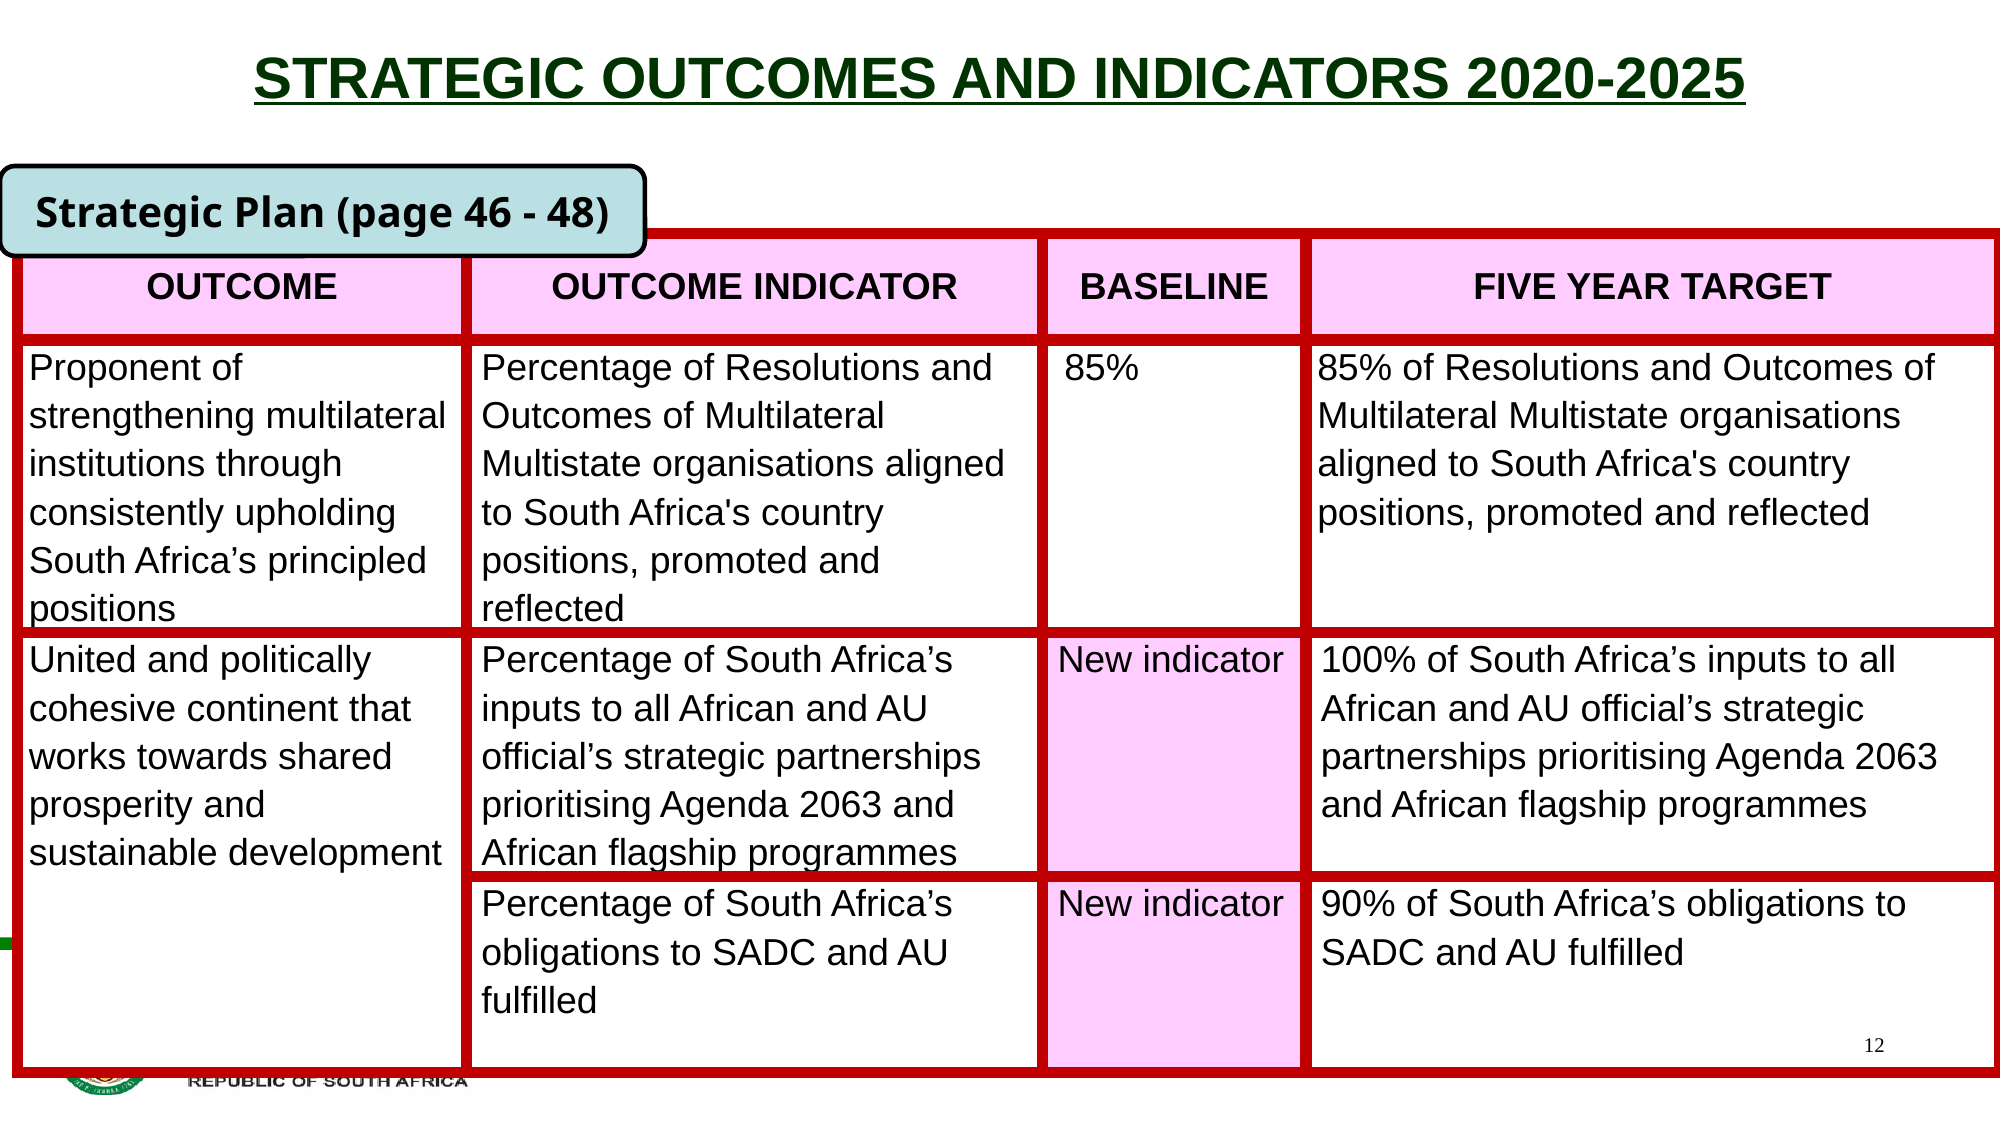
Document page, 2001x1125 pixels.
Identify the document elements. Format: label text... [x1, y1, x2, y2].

title STRATEGIC OUTCOMES AND INDICATORS 2020-2025 [100, 0, 1901, 151]
table_cell New indicator [1048, 638, 1300, 871]
table_cell Percentage of South Africa’s inputs to all African and AU official’s strategic partnerships prioritising Agenda 2063 and African flagship programmes [472, 638, 1037, 871]
table_cell New indicator [1048, 882, 1300, 1067]
table_header BASELINE [1048, 239, 1300, 334]
table_header FIVE YEAR TARGET [1312, 239, 1994, 334]
table_cell United and politically cohesive continent that works towards shared prosperity and sustainable development [23, 638, 461, 1067]
picture [50, 1078, 534, 1095]
table_cell Percentage of Resolutions and Outcomes of Multilateral Multistate organisations aligned to South Africa's country positions, promoted and reflected [472, 346, 1037, 627]
table_cell Proponent of strengthening multilateral institutions through consistently upholding South Africa’s principled positions [23, 346, 461, 627]
text_box Strategic Plan (page 46 - 48) [0, 165, 645, 256]
table_cell Percentage of South Africa’s obligations to SADC and AU fulfilled [472, 882, 1037, 1067]
table_cell 85% [1048, 346, 1300, 627]
table_header OUTCOME [23, 256, 461, 334]
table_header OUTCOME INDICATOR [472, 239, 1037, 334]
table_cell 100% of South Africa’s inputs to all African and AU official’s strategic partnerships prioritising Agenda 2063 and African flagship programmes [1312, 638, 1994, 871]
slide_number 12 [1433, 1024, 1901, 1103]
table_cell 90% of South Africa’s obligations to SADC and AU fulfilled [1312, 882, 1994, 1067]
table_cell 85% of Resolutions and Outcomes of Multilateral Multistate organisations aligned to South Africa's country positions, promoted and reflected [1312, 346, 1994, 627]
